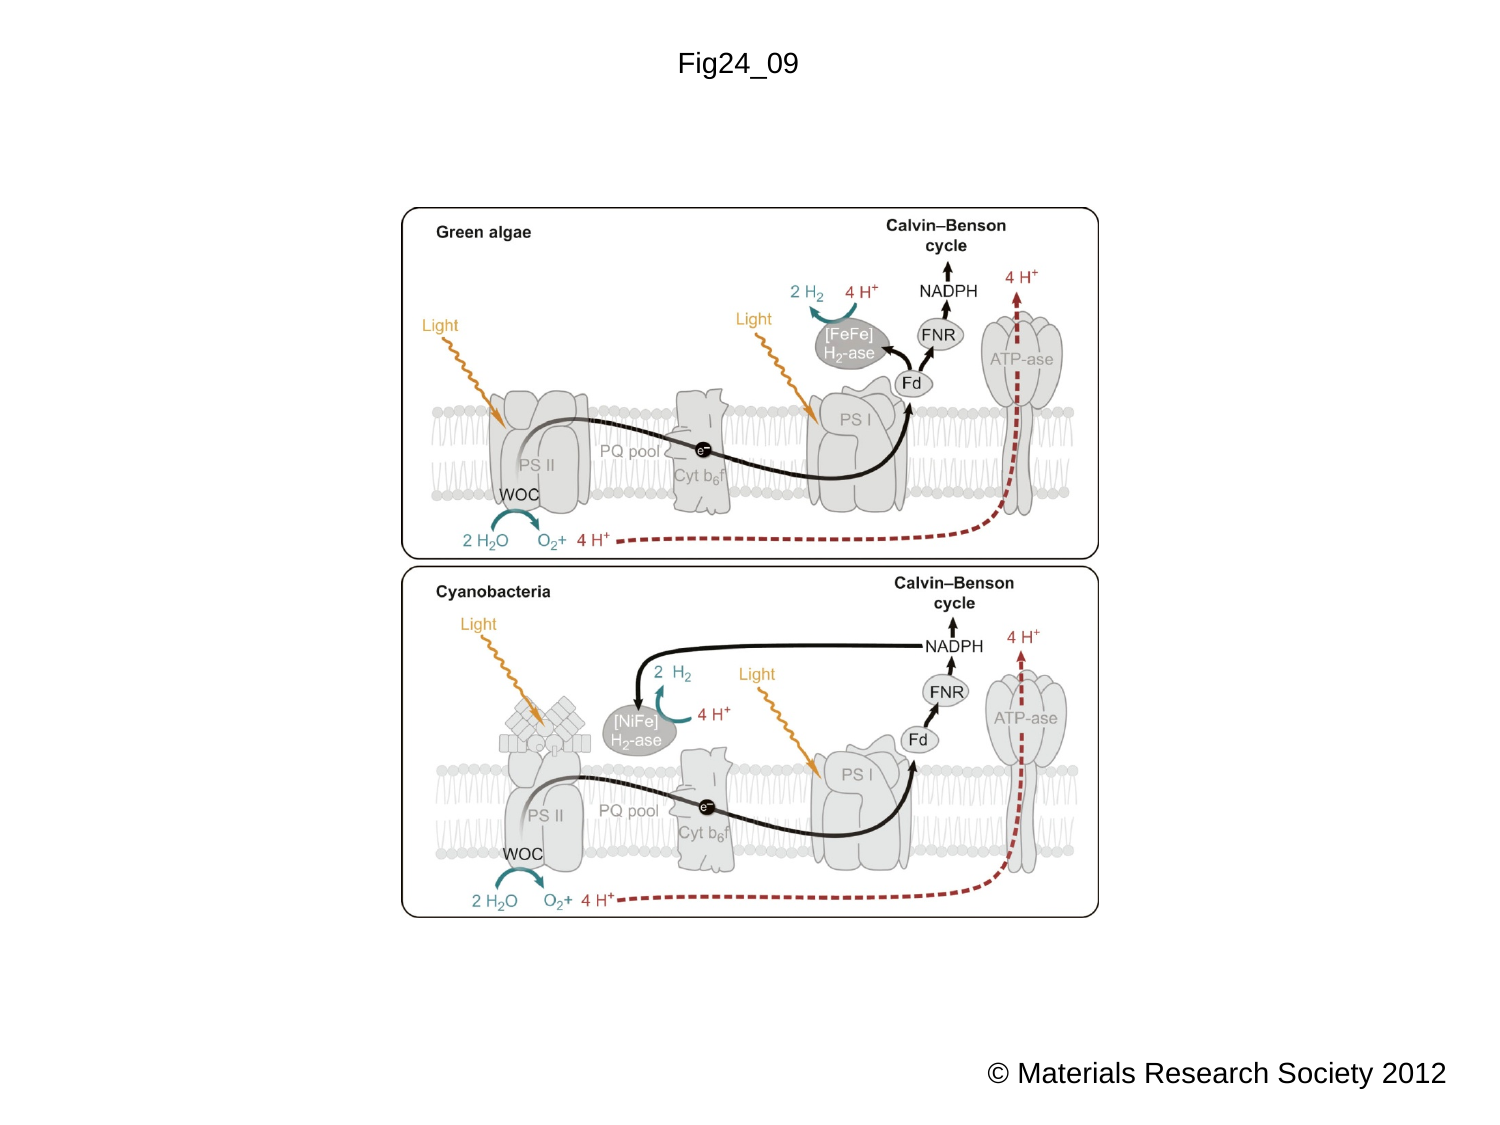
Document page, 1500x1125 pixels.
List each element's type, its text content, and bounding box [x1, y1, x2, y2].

picture [401, 207, 1099, 918]
footer © Materials Research Society 2012 [524, 1046, 1463, 1125]
text_box Fig24_09 [662, 37, 815, 88]
